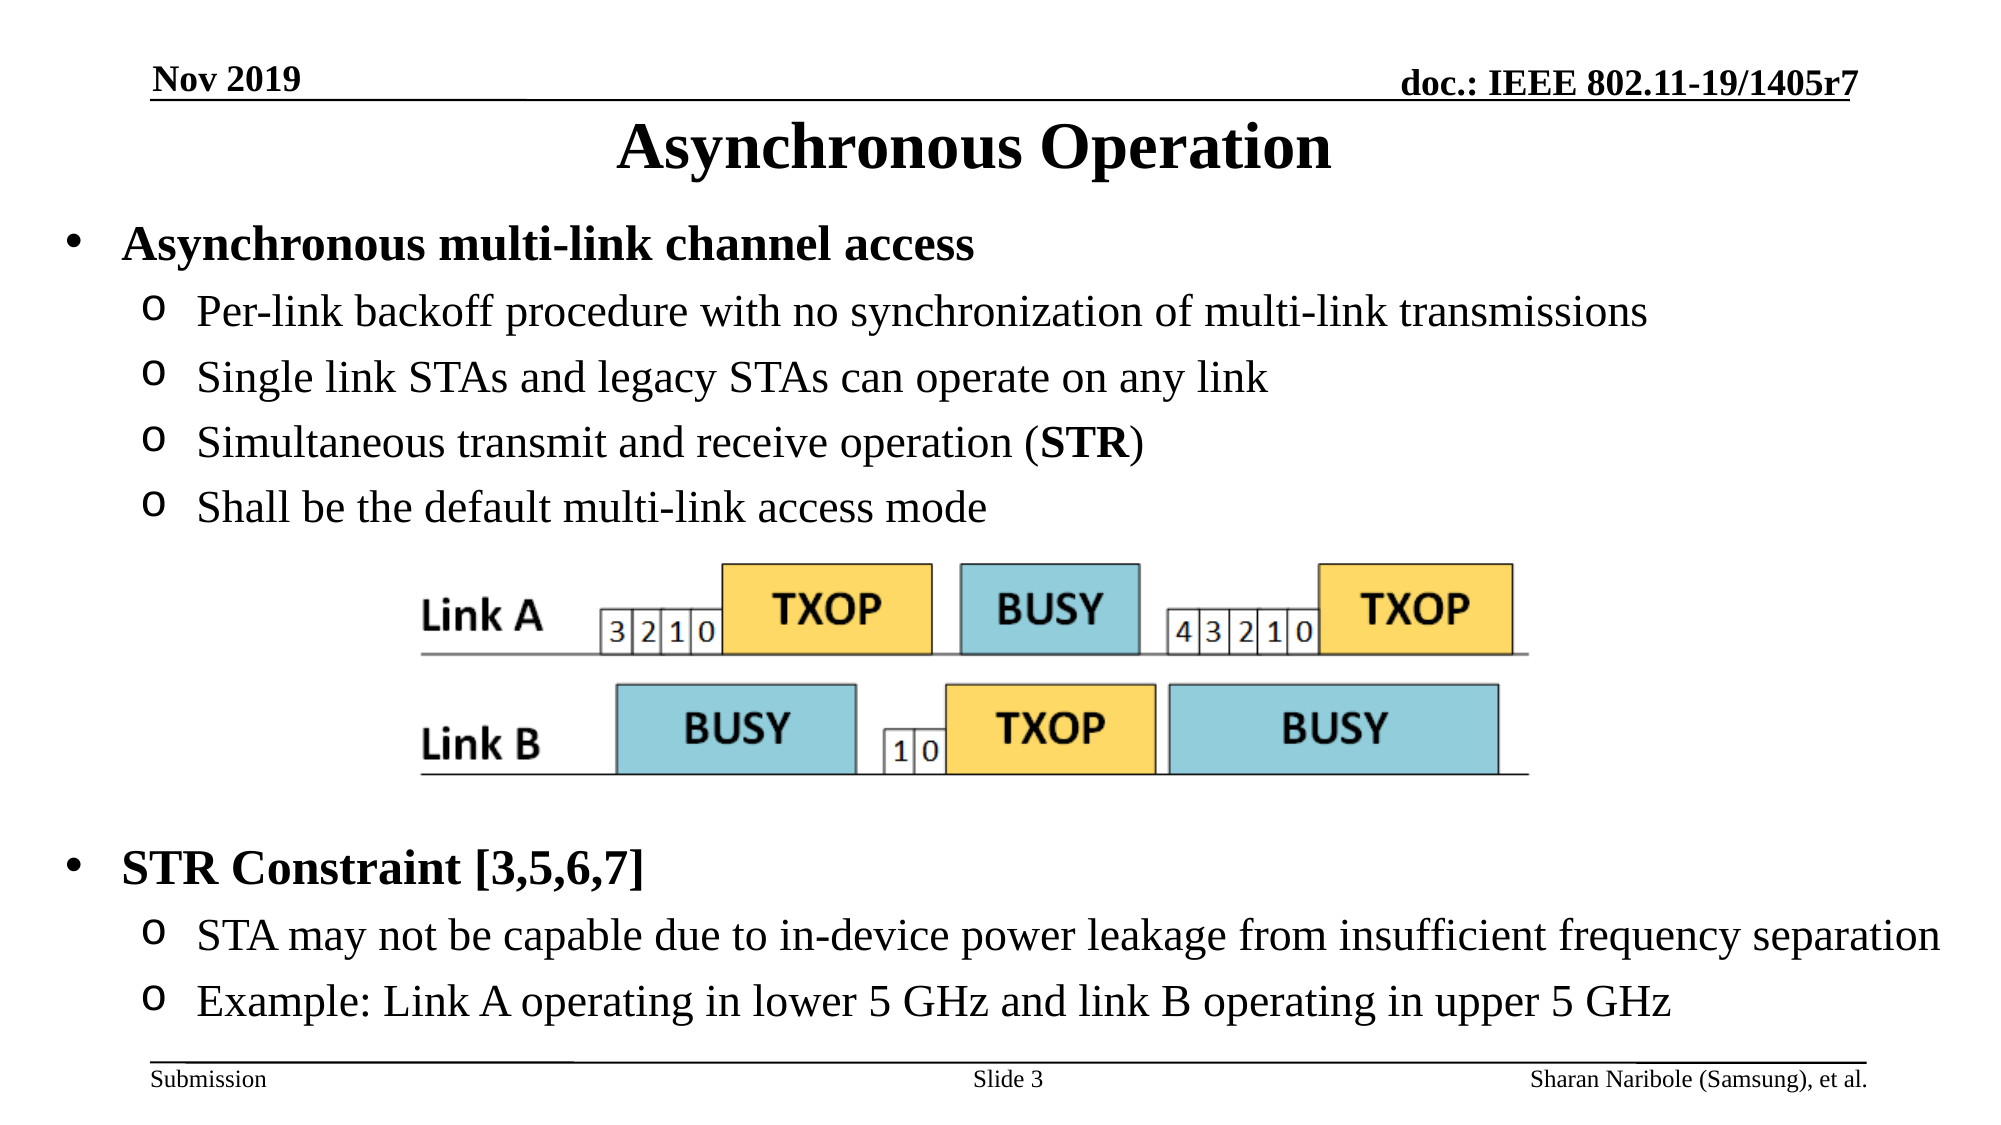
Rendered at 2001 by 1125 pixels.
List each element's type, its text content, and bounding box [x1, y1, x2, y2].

list Asynchronous multi-link channel access Per-link backoff procedure with no synchronization of multi-link transmissions Single link STAs and legacy STAs can operate on any link Simultaneous transmit and receive operation (STR) Shall be the default multi-link access mode STR Constraint [3,5,6,7] STA may not be capable due to in-device power leakage from insufficient frequency separation Example: Link A operating in lower 5 GHz and link B operating in upper 5 GHz [49, 202, 2000, 1078]
footer Sharan Naribole (Samsung), et al. [1171, 1078, 1869, 1093]
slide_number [152, 54, 563, 100]
picture [387, 562, 1537, 799]
slide_number Slide 3 [950, 1078, 1067, 1123]
title Asynchronous Operation [124, 54, 1825, 202]
